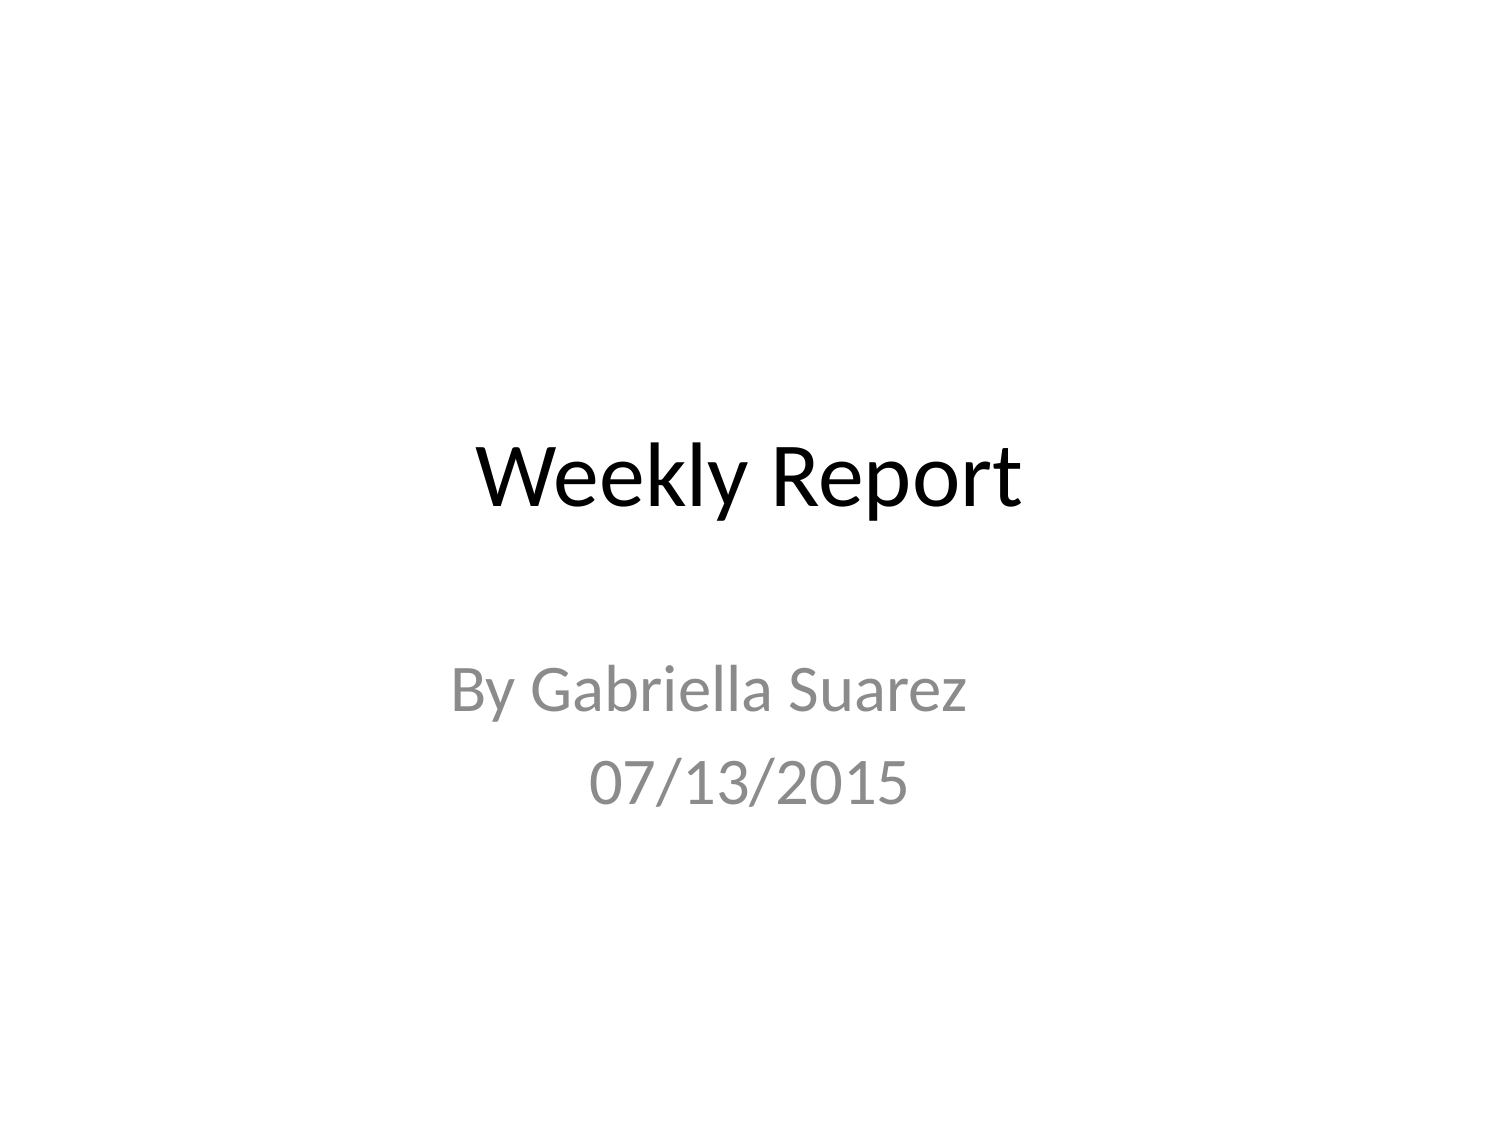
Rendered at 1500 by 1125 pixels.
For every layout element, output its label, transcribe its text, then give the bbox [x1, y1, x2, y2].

title Weekly Report [112, 349, 1388, 591]
subtitle By Gabriella Suarez 07/13/2015 [225, 637, 1275, 925]
